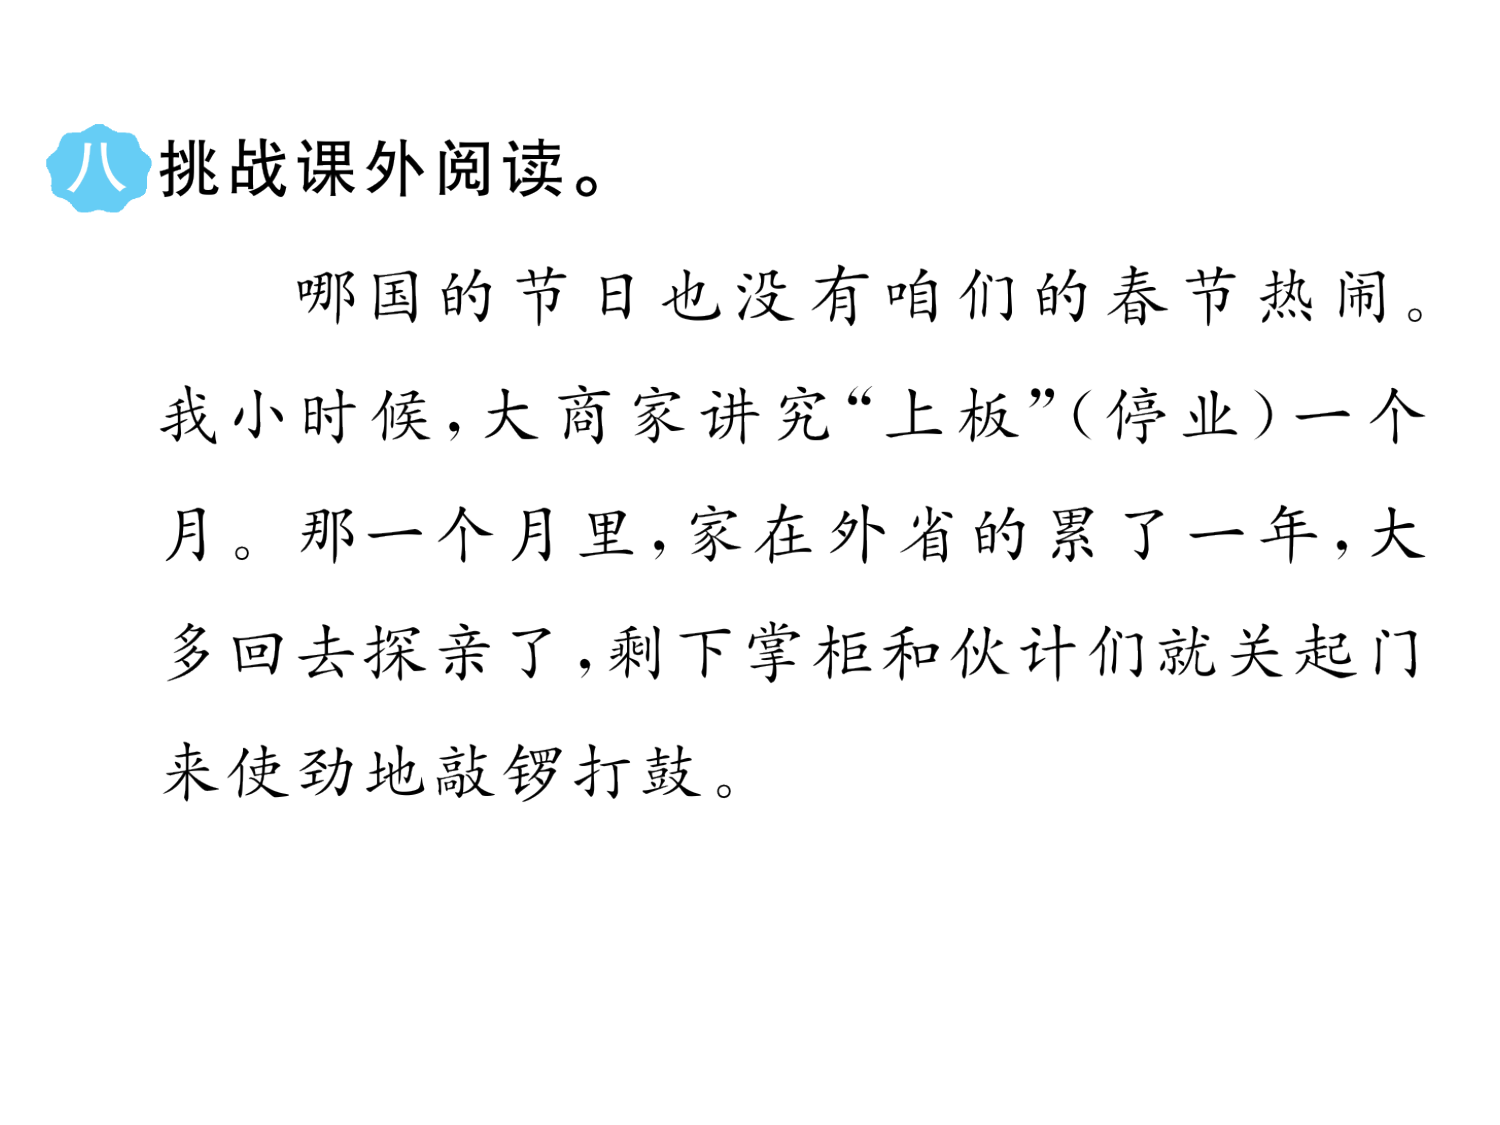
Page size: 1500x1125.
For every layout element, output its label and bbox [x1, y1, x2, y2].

picture [41, 89, 1459, 828]
